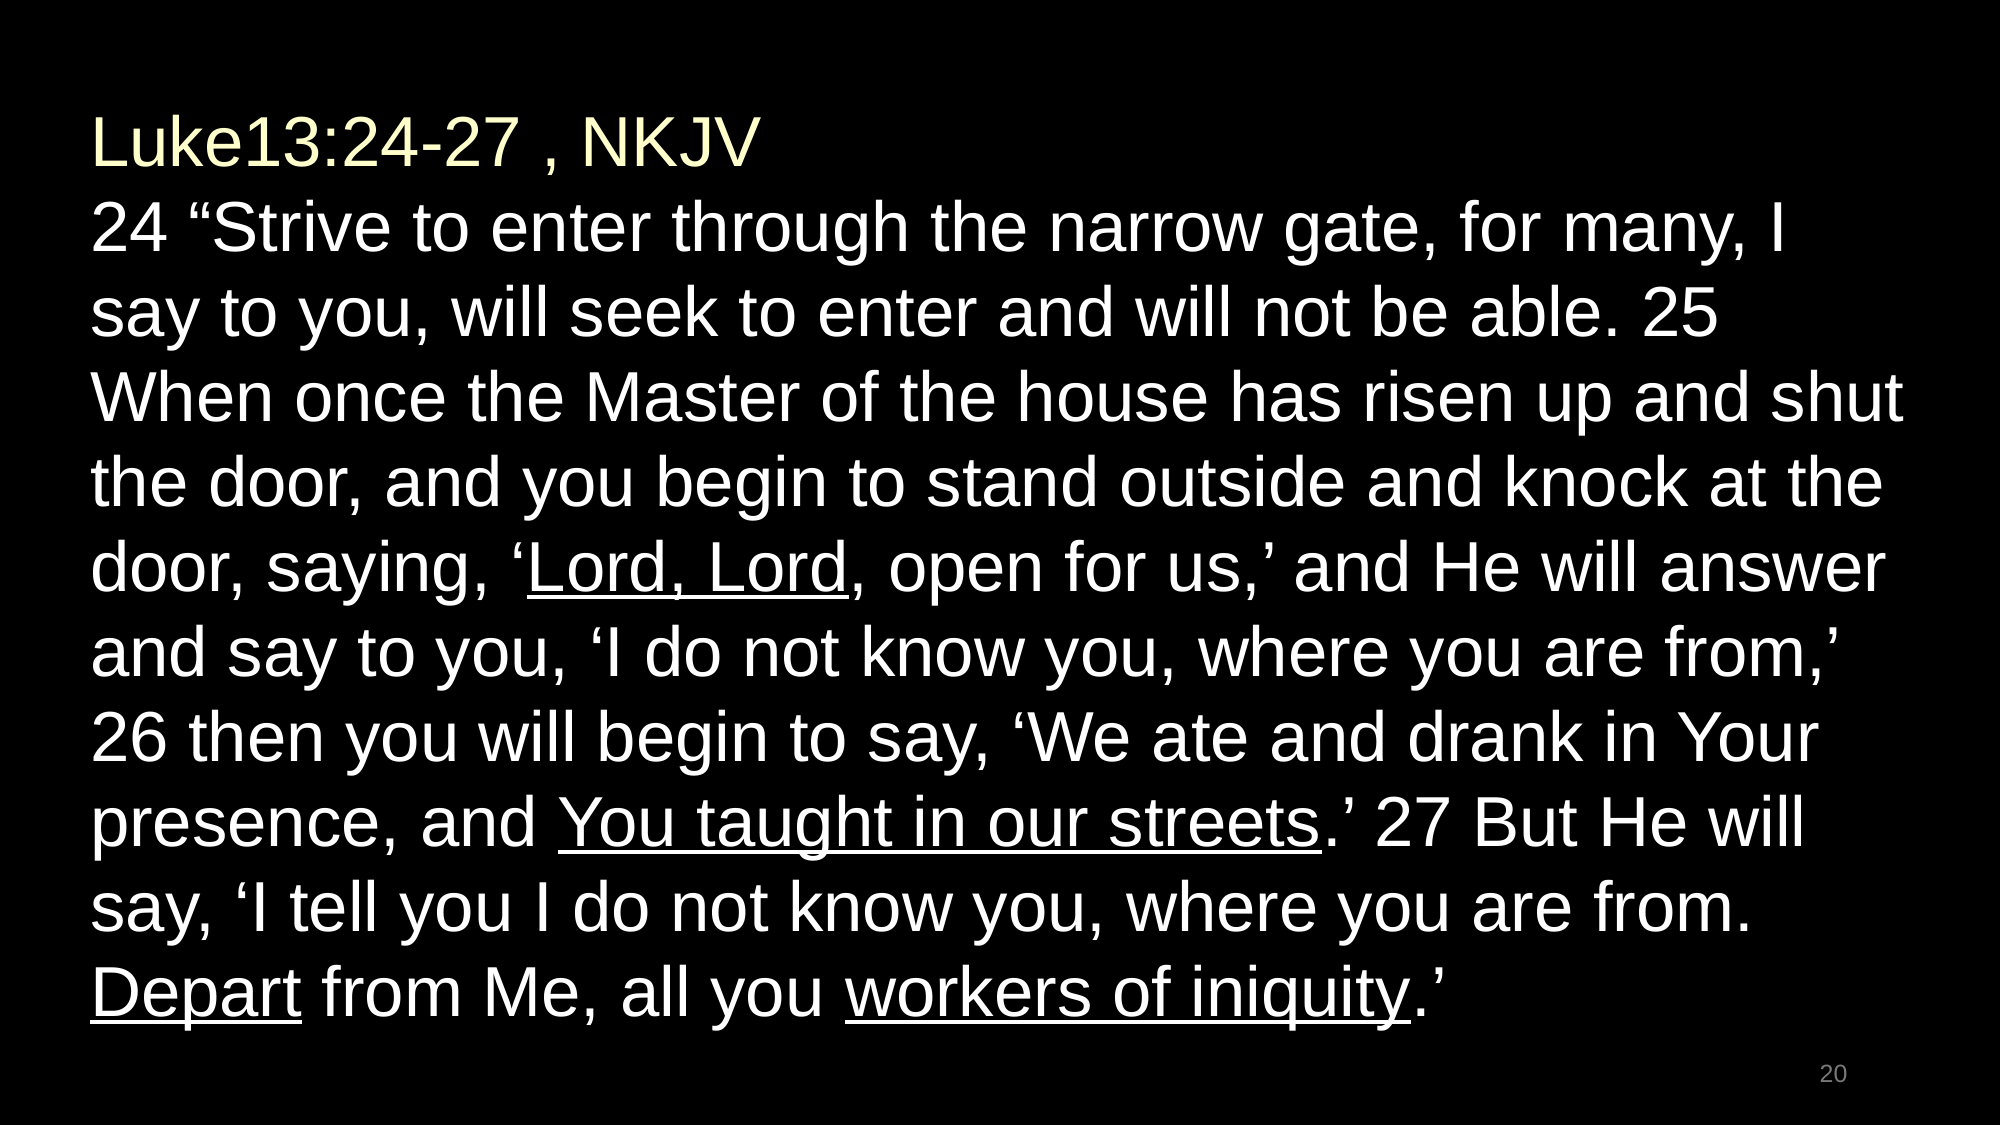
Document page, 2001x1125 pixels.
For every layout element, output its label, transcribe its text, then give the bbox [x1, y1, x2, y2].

text_box Luke13:24-27 , NKJV 24 “Strive to enter through the narrow gate, for many, I say to you, will seek to enter and will not be able. 25 When once the Master of the house has risen up and shut the door, and you begin to stand outside and knock at the door, saying, ‘Lord, Lord, open for us,’ and He will answer and say to you, ‘I do not know you, where you are from,’ 26 then you will begin to say, ‘We ate and drank in Your presence, and You taught in our streets.’ 27 But He will say, ‘I tell you I do not know you, where you are from. Depart from Me, all you workers of iniquity.’ [75, 88, 1925, 1038]
slide_number 20 [1412, 1042, 1863, 1103]
